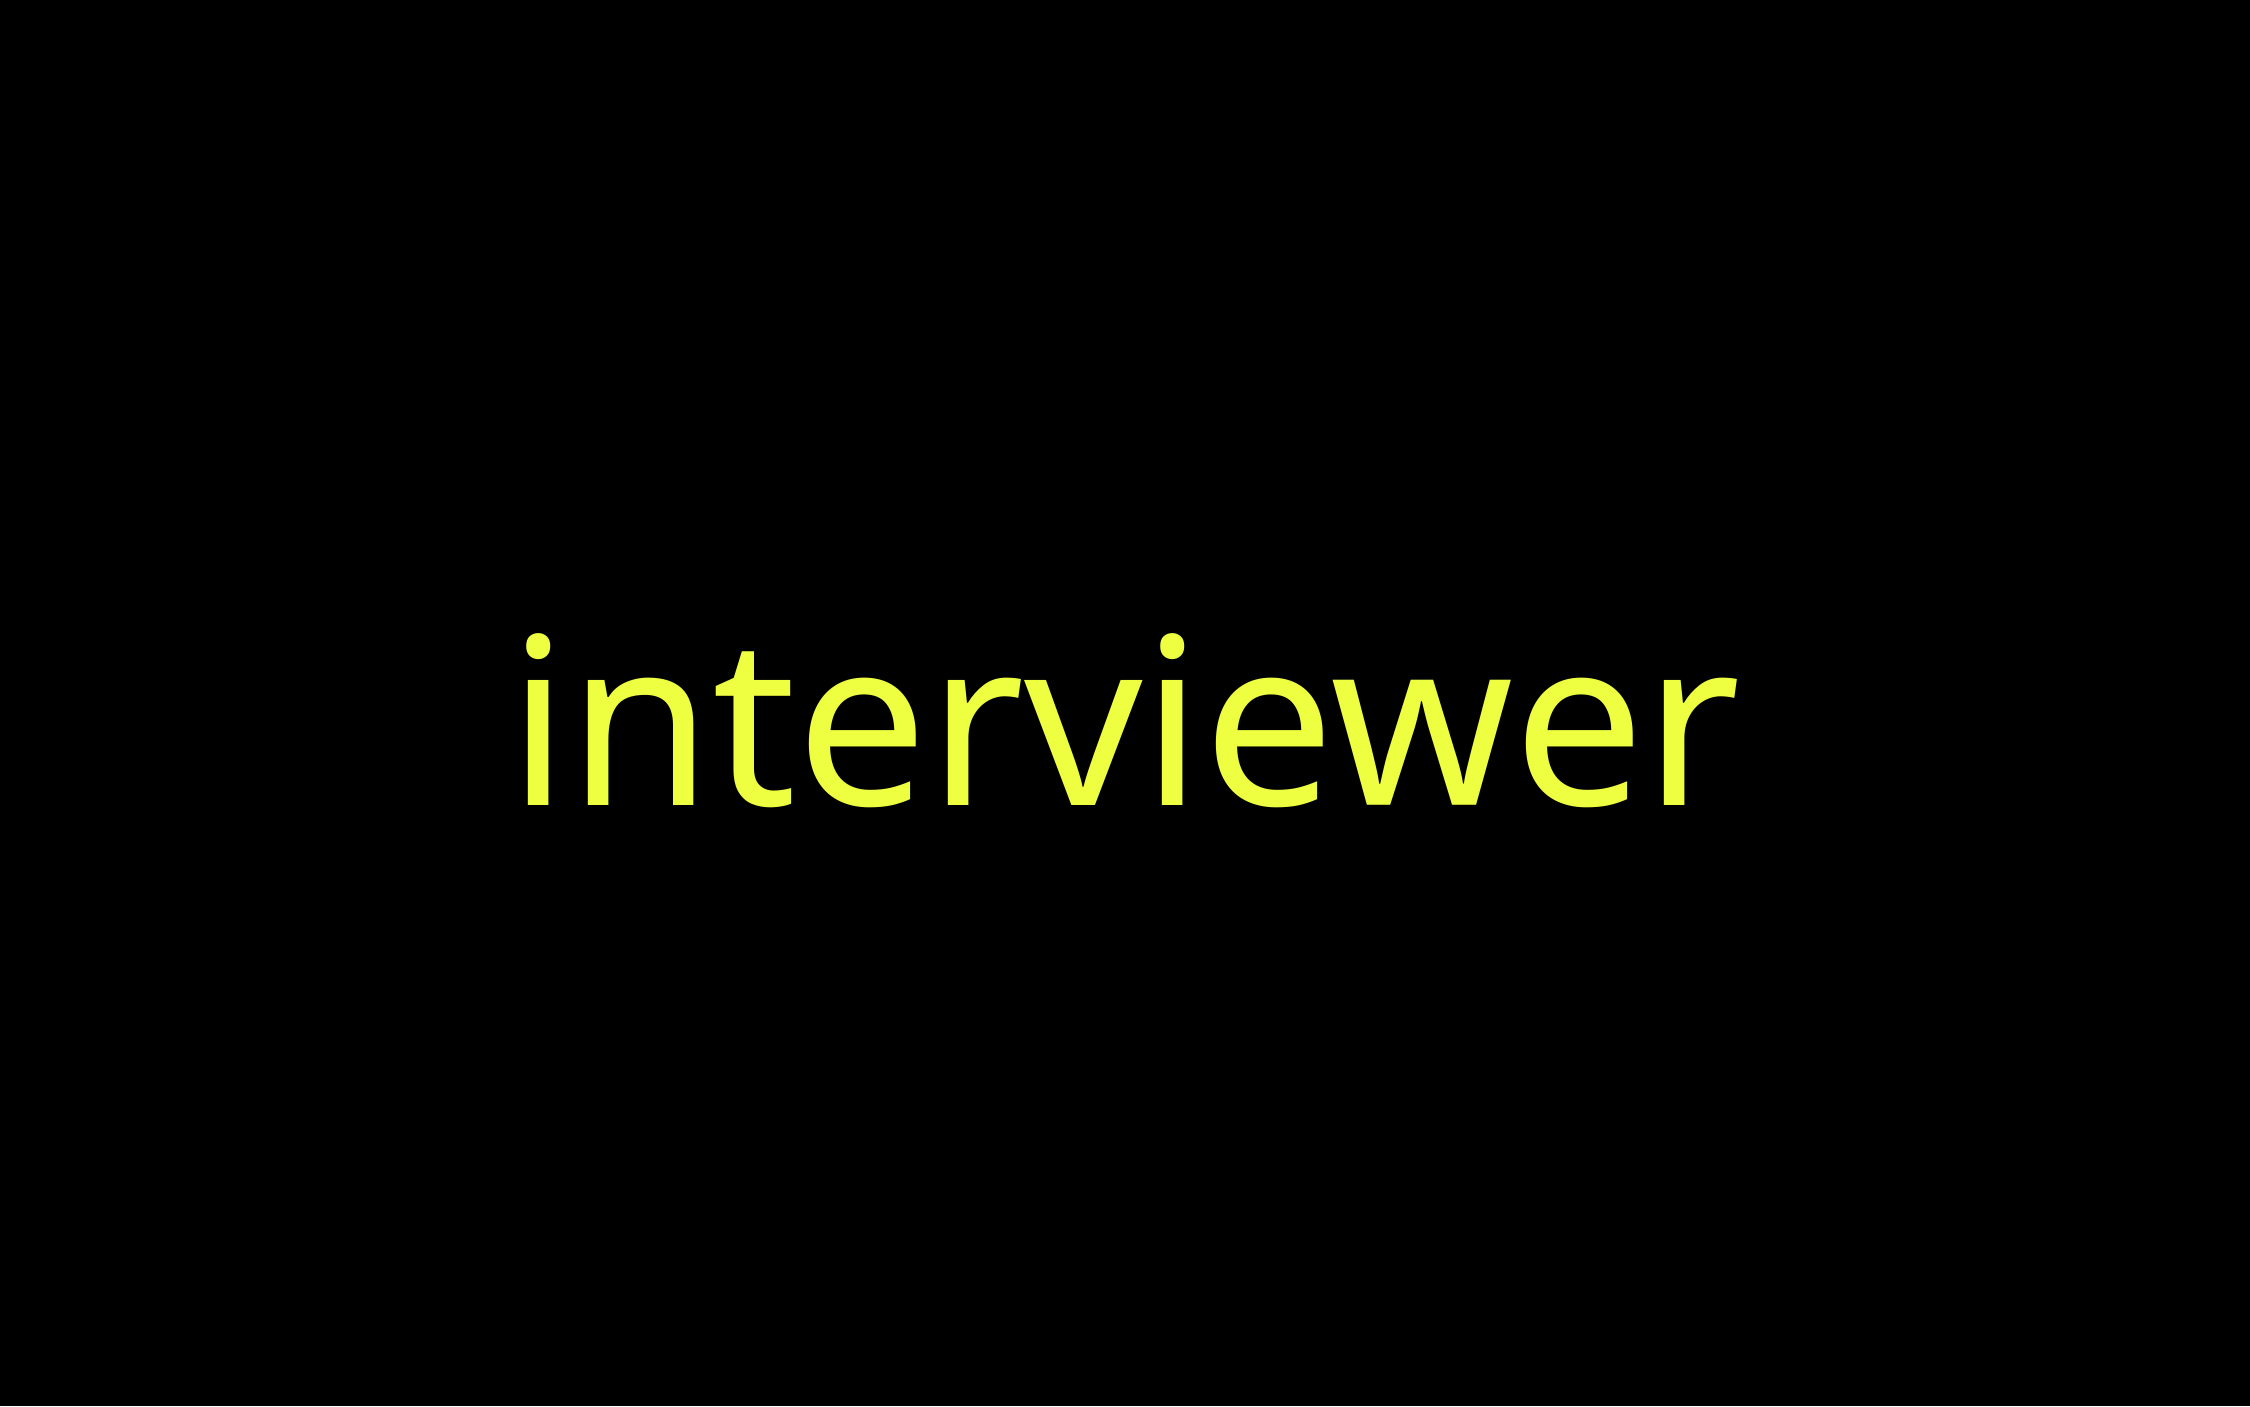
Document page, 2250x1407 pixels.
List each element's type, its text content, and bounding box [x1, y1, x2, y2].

title interviewer [477, 548, 1773, 858]
